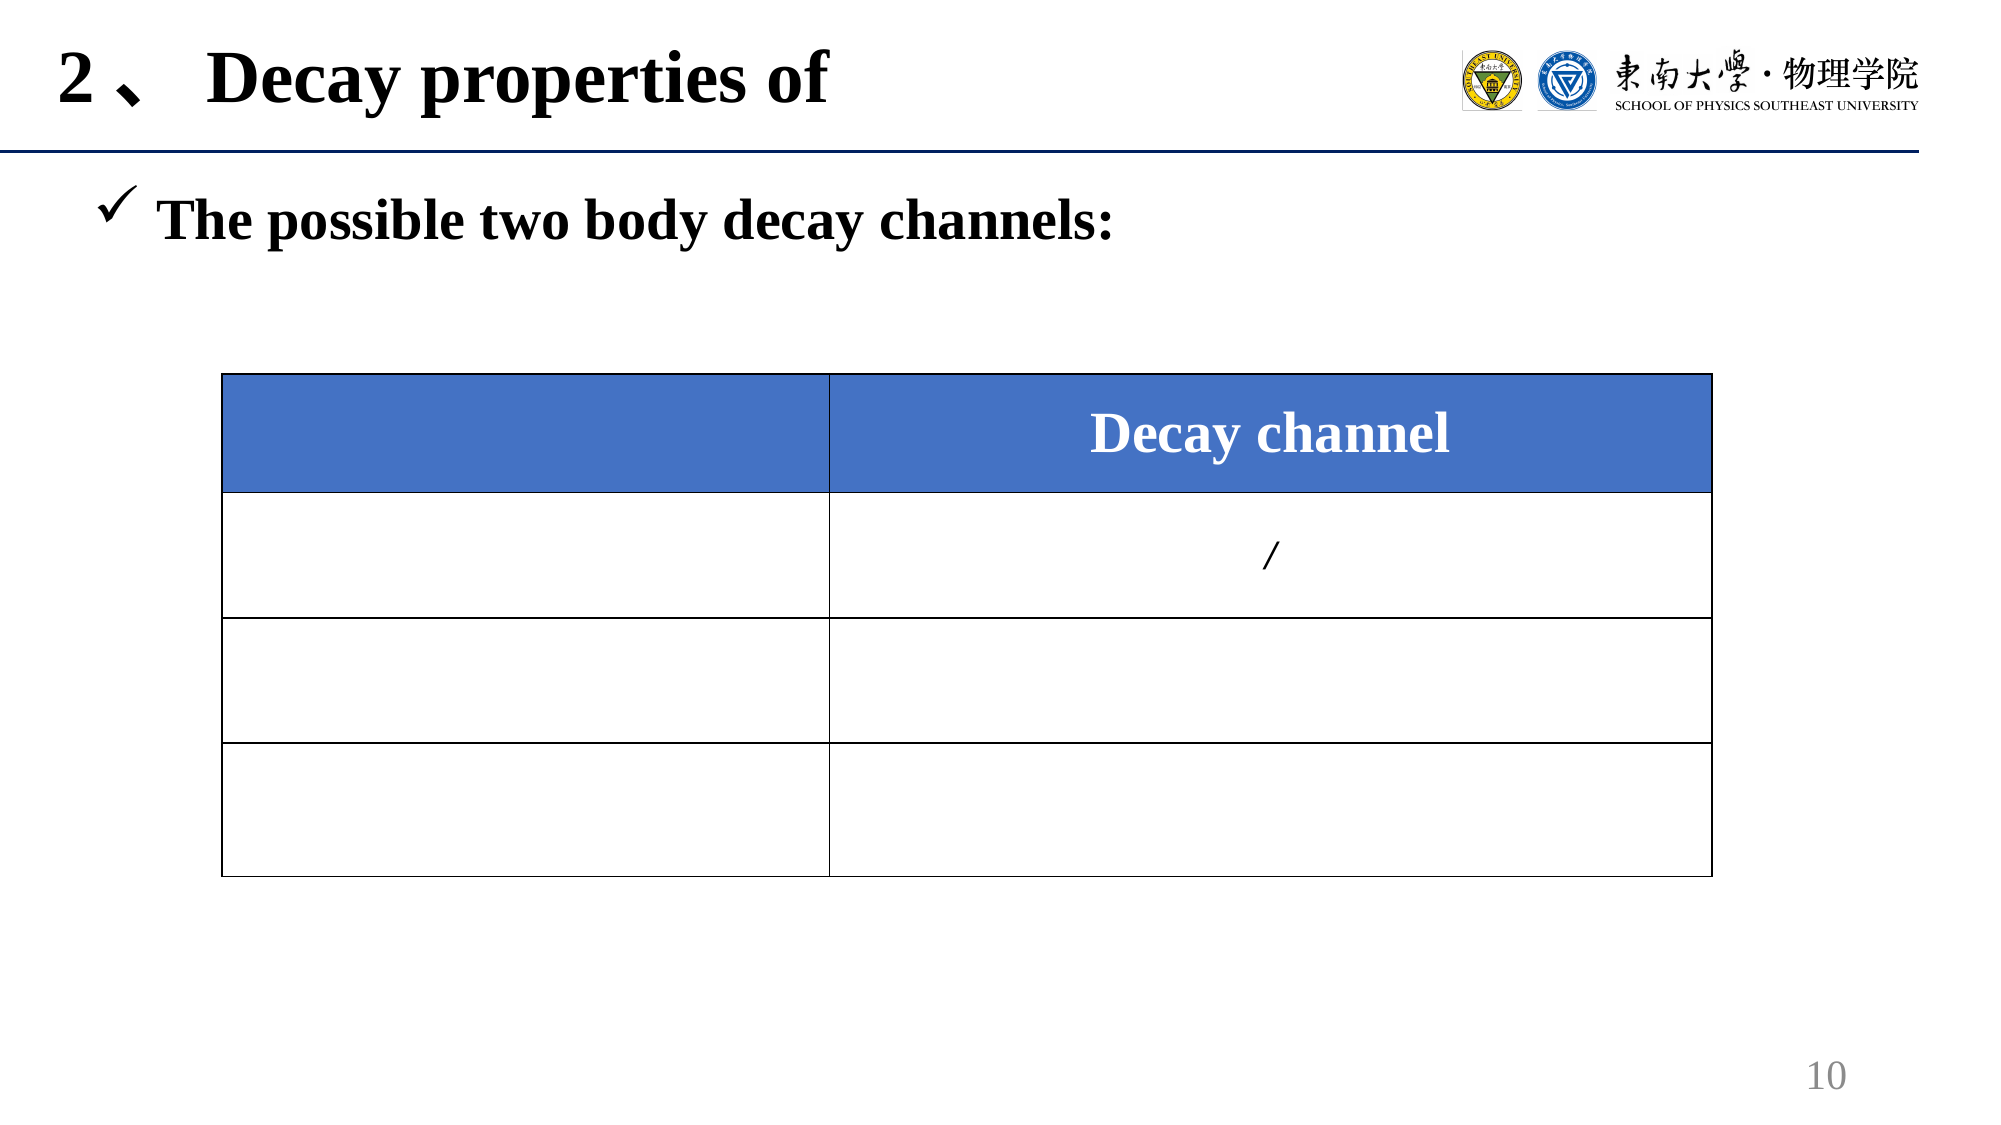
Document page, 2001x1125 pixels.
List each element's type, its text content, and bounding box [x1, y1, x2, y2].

picture [1462, 46, 1920, 115]
slide_number 10 [1412, 1042, 1863, 1103]
